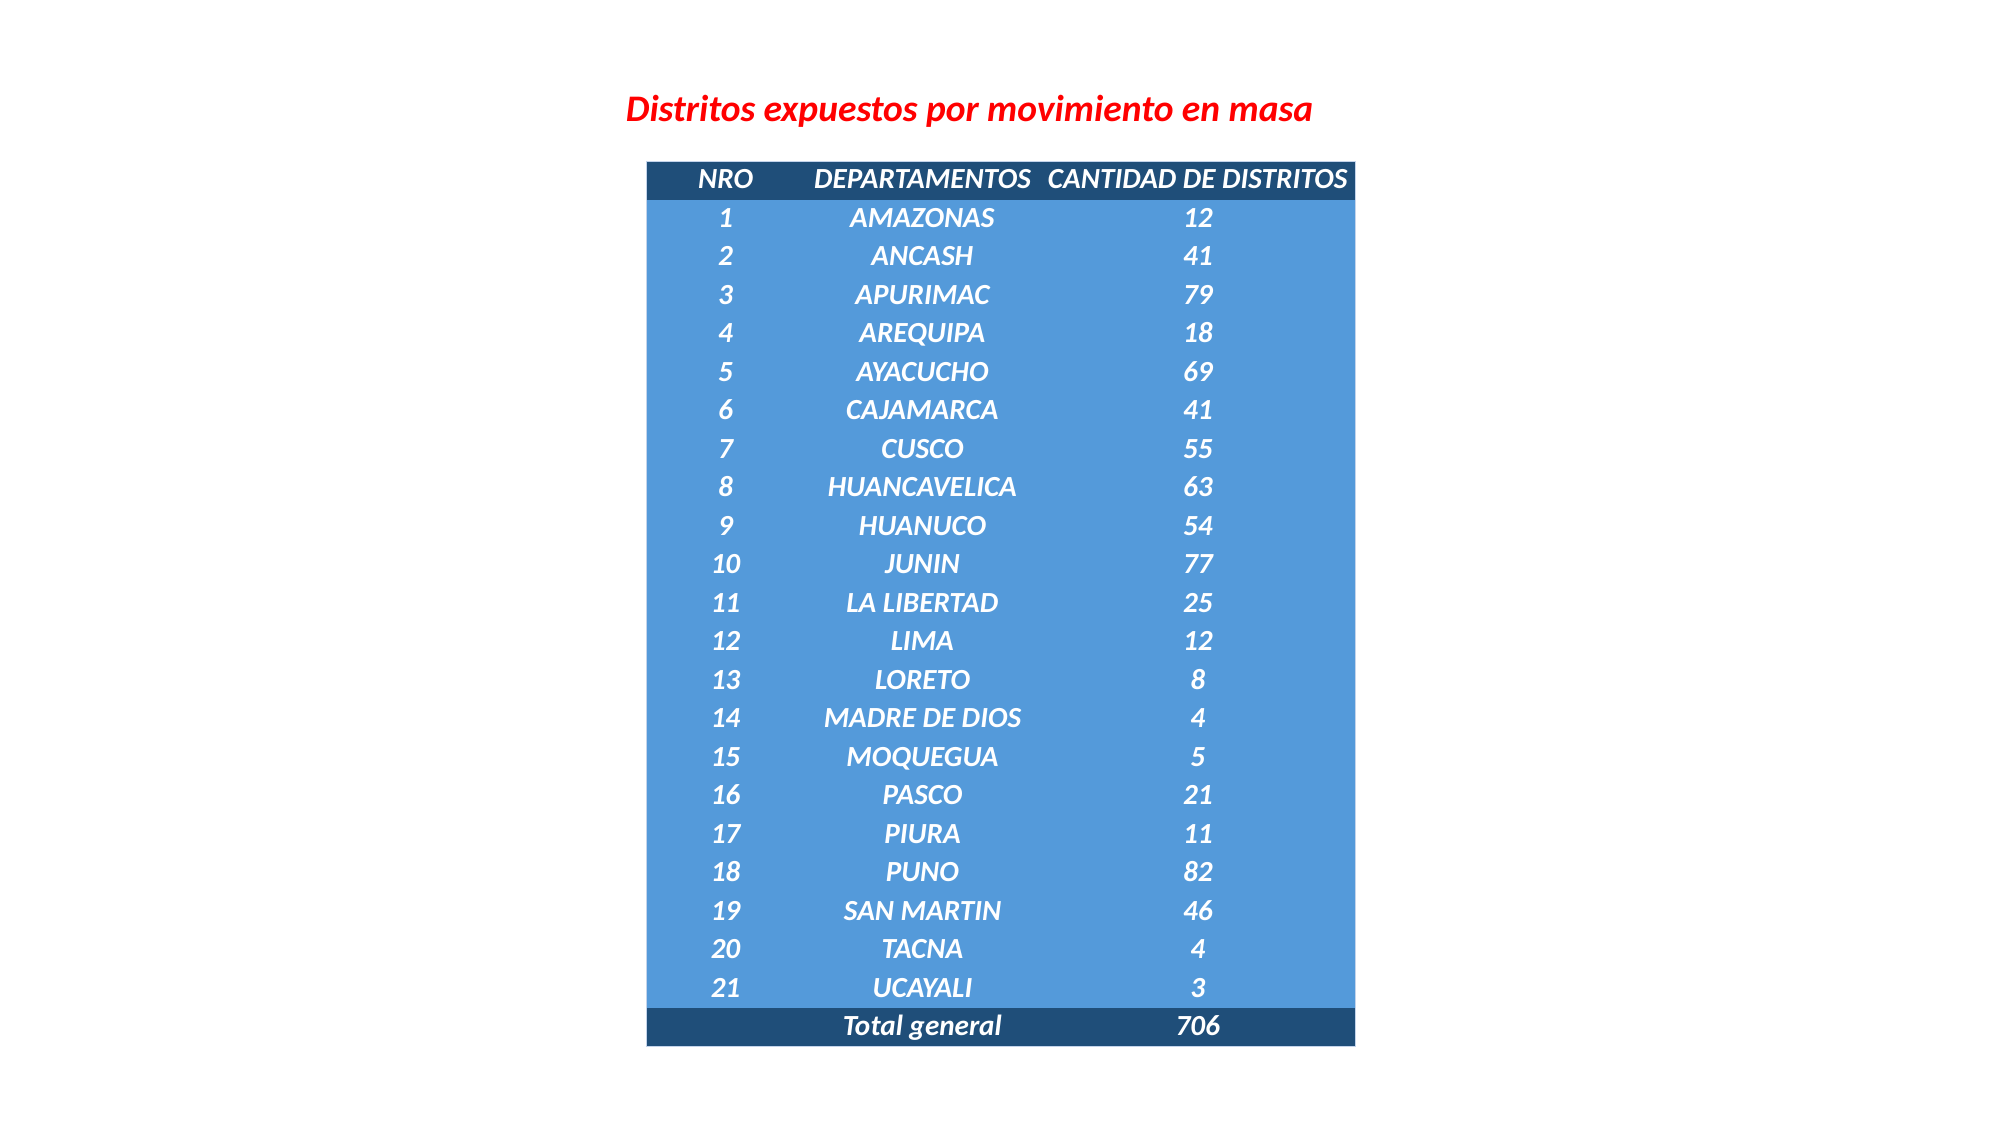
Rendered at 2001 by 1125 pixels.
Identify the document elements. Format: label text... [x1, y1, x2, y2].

table_cell LIMA [805, 623, 1040, 662]
table_cell 12 [1040, 623, 1355, 662]
table_cell CUSCO [805, 431, 1040, 469]
table_cell 9 [647, 508, 805, 546]
table_cell 63 [1040, 469, 1355, 508]
table_cell 4 [1040, 700, 1355, 739]
table_cell 10 [647, 546, 805, 585]
table_cell 3 [647, 277, 805, 315]
table_cell CAJAMARCA [805, 392, 1040, 431]
table_cell 3 [1040, 970, 1355, 1008]
table_cell 1 [647, 200, 805, 238]
table_cell 4 [1040, 931, 1355, 970]
table_cell SAN MARTIN [805, 893, 1040, 931]
table_cell 55 [1040, 431, 1355, 469]
table_cell AYACUCHO [805, 354, 1040, 392]
table_cell 77 [1040, 546, 1355, 585]
table_cell MOQUEGUA [805, 739, 1040, 777]
table_cell 19 [647, 893, 805, 931]
table_cell 5 [647, 354, 805, 392]
table_cell 17 [647, 816, 805, 854]
table_cell 2 [647, 238, 805, 277]
table_cell 12 [647, 623, 805, 662]
table_cell ANCASH [805, 238, 1040, 277]
table_cell PIURA [805, 816, 1040, 854]
table_cell 11 [1040, 816, 1355, 854]
table_cell 82 [1040, 854, 1355, 893]
table_cell 54 [1040, 508, 1355, 546]
table_cell 12 [1040, 200, 1355, 238]
table_cell 25 [1040, 585, 1355, 623]
table_cell 6 [647, 392, 805, 431]
table_cell 7 [647, 431, 805, 469]
table_cell TACNA [805, 931, 1040, 970]
table_cell UCAYALI [805, 970, 1040, 1008]
table_cell 13 [647, 662, 805, 700]
table_cell 20 [647, 931, 805, 970]
table_cell 15 [647, 739, 805, 777]
table_cell 16 [647, 777, 805, 816]
table_cell PASCO [805, 777, 1040, 816]
table_header NRO [647, 162, 805, 200]
table_cell Total general [805, 1008, 1040, 1046]
table_cell 8 [1040, 662, 1355, 700]
table_cell 46 [1040, 893, 1355, 931]
table_cell AREQUIPA [805, 315, 1040, 354]
table_cell HUANUCO [805, 508, 1040, 546]
table_cell [647, 1008, 805, 1046]
table_cell 11 [647, 585, 805, 623]
table_cell 21 [647, 970, 805, 1008]
table_header CANTIDAD DE DISTRITOS [1040, 162, 1355, 200]
table_cell LORETO [805, 662, 1040, 700]
table_cell 8 [647, 469, 805, 508]
table_cell 5 [1040, 739, 1355, 777]
table_cell JUNIN [805, 546, 1040, 585]
table_cell 4 [647, 315, 805, 354]
table_cell 18 [1040, 315, 1355, 354]
table_cell 69 [1040, 354, 1355, 392]
table_cell 41 [1040, 392, 1355, 431]
table_cell HUANCAVELICA [805, 469, 1040, 508]
table_cell 79 [1040, 277, 1355, 315]
text_box Distritos expuestos por movimiento en masa [611, 77, 1391, 137]
table_header DEPARTAMENTOS [805, 162, 1040, 200]
table_cell 14 [647, 700, 805, 739]
table_cell 706 [1040, 1008, 1355, 1046]
table_cell AMAZONAS [805, 200, 1040, 238]
table_cell 21 [1040, 777, 1355, 816]
table_cell 18 [647, 854, 805, 893]
table_cell MADRE DE DIOS [805, 700, 1040, 739]
table_cell 41 [1040, 238, 1355, 277]
table_cell PUNO [805, 854, 1040, 893]
table_cell LA LIBERTAD [805, 585, 1040, 623]
table_cell APURIMAC [805, 277, 1040, 315]
